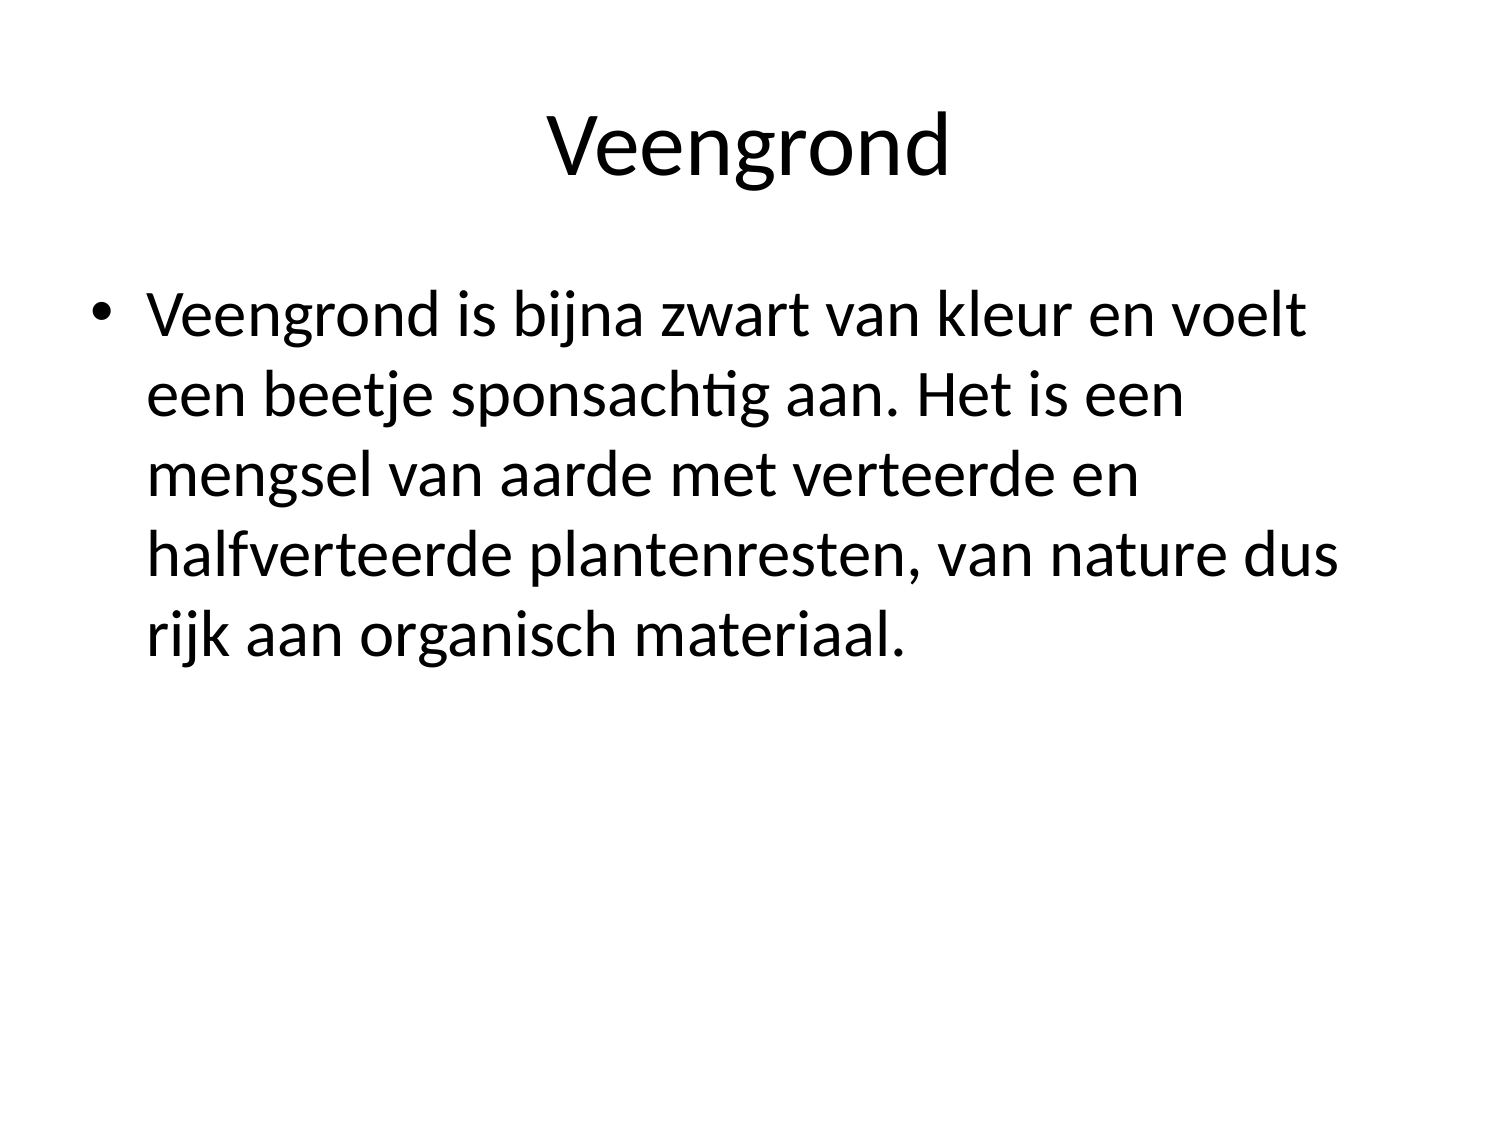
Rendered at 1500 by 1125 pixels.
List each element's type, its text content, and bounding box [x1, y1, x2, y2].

list Veengrond is bijna zwart van kleur en voelt een beetje sponsachtig aan. Het is een mengsel van aarde met verteerde en halfverteerde plantenresten, van nature dus rijk aan organisch materiaal. [75, 262, 1425, 1005]
title Veengrond [75, 45, 1425, 233]
